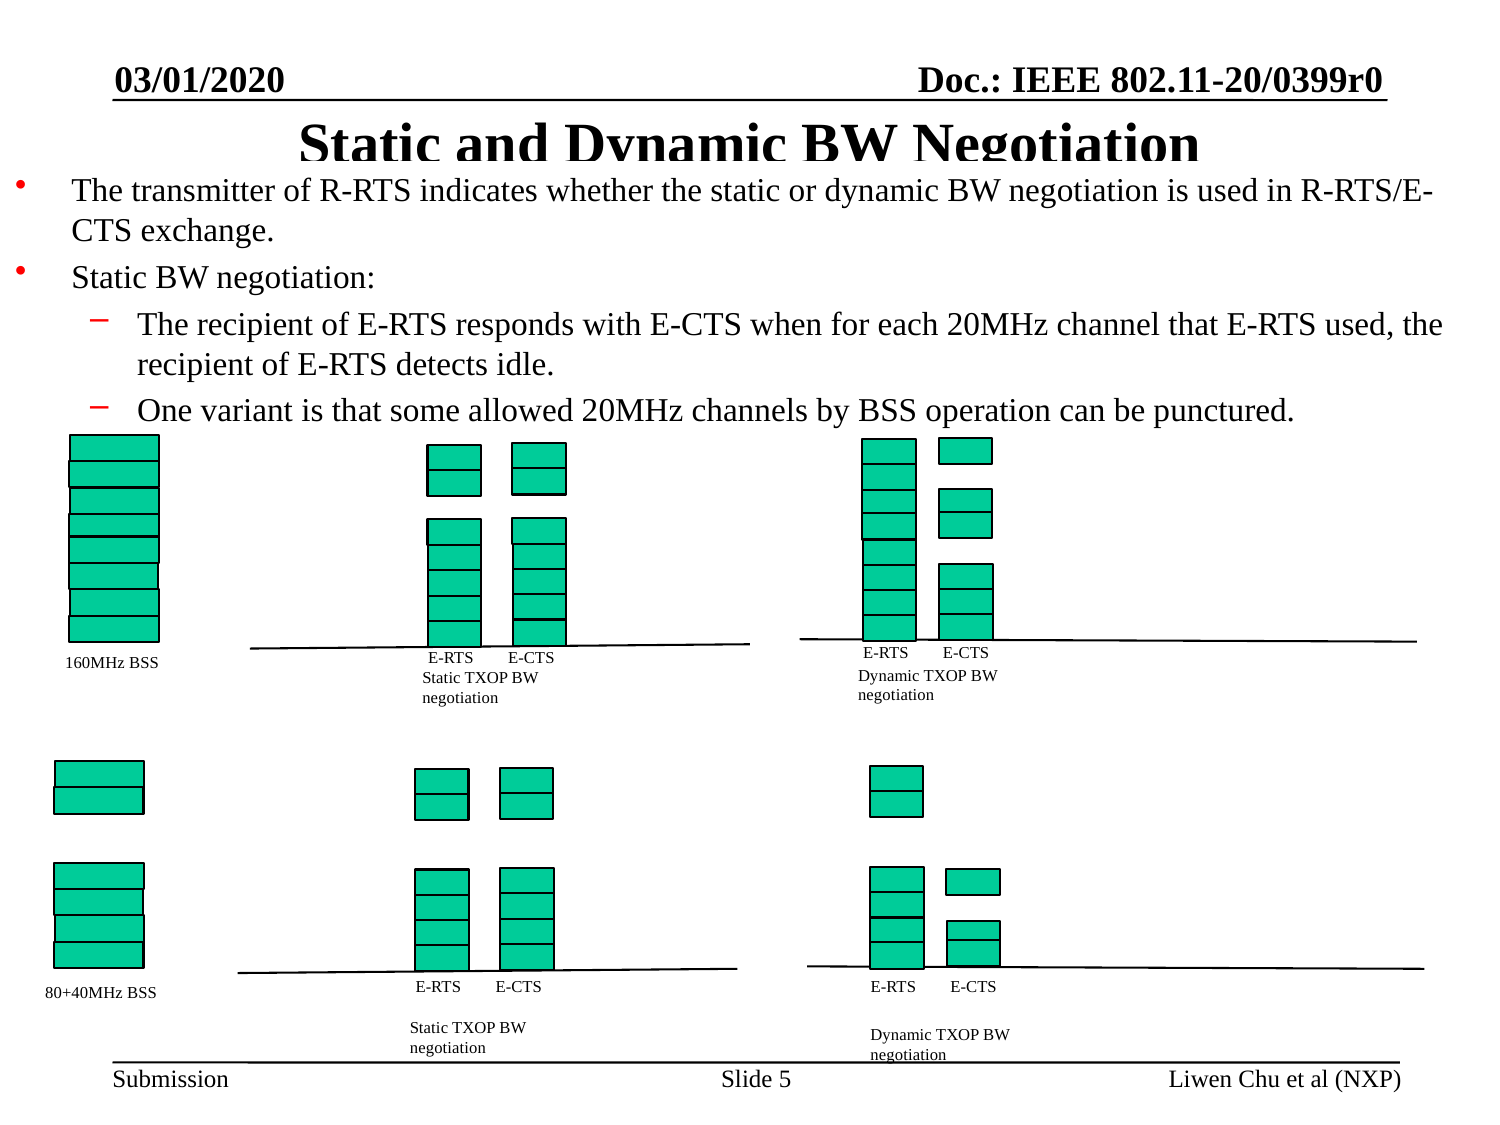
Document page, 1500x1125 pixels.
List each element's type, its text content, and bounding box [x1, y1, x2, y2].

text_box [938, 438, 993, 465]
text_box [415, 769, 469, 794]
text_box [862, 615, 917, 634]
text_box [870, 866, 924, 891]
text_box [939, 563, 993, 589]
text_box [500, 868, 554, 893]
text_box [938, 512, 993, 539]
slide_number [114, 54, 288, 101]
text_box [69, 513, 159, 536]
text_box [415, 869, 469, 894]
text_box [512, 517, 566, 543]
list The transmitter of R-RTS indicates whether the static or dynamic BW negotiation is used in R-RTS/E-CTS exchange. Static BW negotiation: The recipient of E-RTS responds with E-CTS when for each 20MHz channel that E-RTS used, the recipient of E-RTS detects idle. One variant is that some allowed 20MHz channels by BSS operation can be punctured. [0, 160, 1500, 436]
title Static and Dynamic BW Negotiation [0, 87, 1500, 160]
text_box E-RTS [400, 982, 478, 1003]
text_box [427, 620, 482, 639]
text_box Static TXOP BW negotiation [395, 1009, 602, 1064]
text_box [870, 917, 924, 942]
text_box [500, 893, 554, 919]
text_box [946, 920, 1001, 939]
text_box [415, 945, 469, 967]
text_box [427, 595, 482, 620]
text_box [799, 638, 1418, 642]
slide_number Slide 5 [712, 1061, 800, 1093]
text_box [862, 564, 917, 590]
text_box [946, 869, 1000, 896]
text_box [862, 590, 917, 615]
text_box [939, 589, 993, 614]
text_box [946, 939, 1001, 964]
text_box [862, 539, 917, 564]
text_box [862, 464, 916, 489]
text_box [249, 643, 751, 649]
text_box [499, 792, 554, 819]
text_box 160MHz BSS [50, 644, 232, 679]
text_box [512, 543, 567, 568]
text_box [54, 915, 144, 941]
text_box [870, 891, 924, 917]
text_box [499, 767, 554, 792]
text_box [427, 469, 481, 496]
text_box [427, 444, 481, 469]
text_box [806, 966, 1425, 970]
text_box [427, 570, 482, 595]
text_box [870, 942, 924, 964]
text_box [500, 919, 554, 943]
text_box [415, 794, 469, 821]
text_box E-RTS [855, 977, 933, 1004]
text_box [512, 594, 567, 619]
text_box [54, 888, 144, 915]
text_box [512, 568, 567, 594]
text_box [54, 787, 144, 814]
footer Liwen Chu et al (NXP) [1165, 1061, 1402, 1093]
text_box [939, 614, 993, 634]
text_box [938, 488, 993, 512]
text_box [512, 443, 566, 468]
text_box [427, 518, 481, 545]
text_box [862, 439, 916, 464]
text_box E-CTS [480, 982, 558, 1003]
text_box [862, 489, 916, 513]
text_box [69, 487, 160, 514]
text_box [54, 760, 144, 787]
text_box [427, 545, 482, 570]
text_box [69, 589, 159, 615]
text_box [69, 461, 159, 487]
text_box E-RTS [848, 650, 925, 656]
text_box [500, 943, 554, 967]
text_box [69, 536, 159, 562]
text_box [69, 562, 159, 589]
text_box [54, 862, 144, 888]
text_box [862, 513, 916, 539]
text_box E-CTS [928, 650, 1005, 656]
text_box E-CTS [935, 977, 1013, 1004]
text_box 80+40MHz BSS [30, 974, 212, 1010]
text_box [512, 468, 566, 495]
text_box [415, 920, 469, 945]
text_box Dynamic TXOP BW negotiation [855, 1016, 1062, 1071]
text_box [69, 615, 159, 642]
text_box Dynamic TXOP BW negotiation [843, 656, 1050, 712]
text_box [512, 619, 567, 642]
text_box [69, 434, 159, 461]
text_box [869, 766, 924, 791]
text_box [415, 894, 469, 920]
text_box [237, 968, 738, 974]
text_box [869, 791, 924, 818]
text_box Static TXOP BW negotiation [407, 659, 614, 715]
text_box [54, 941, 144, 969]
